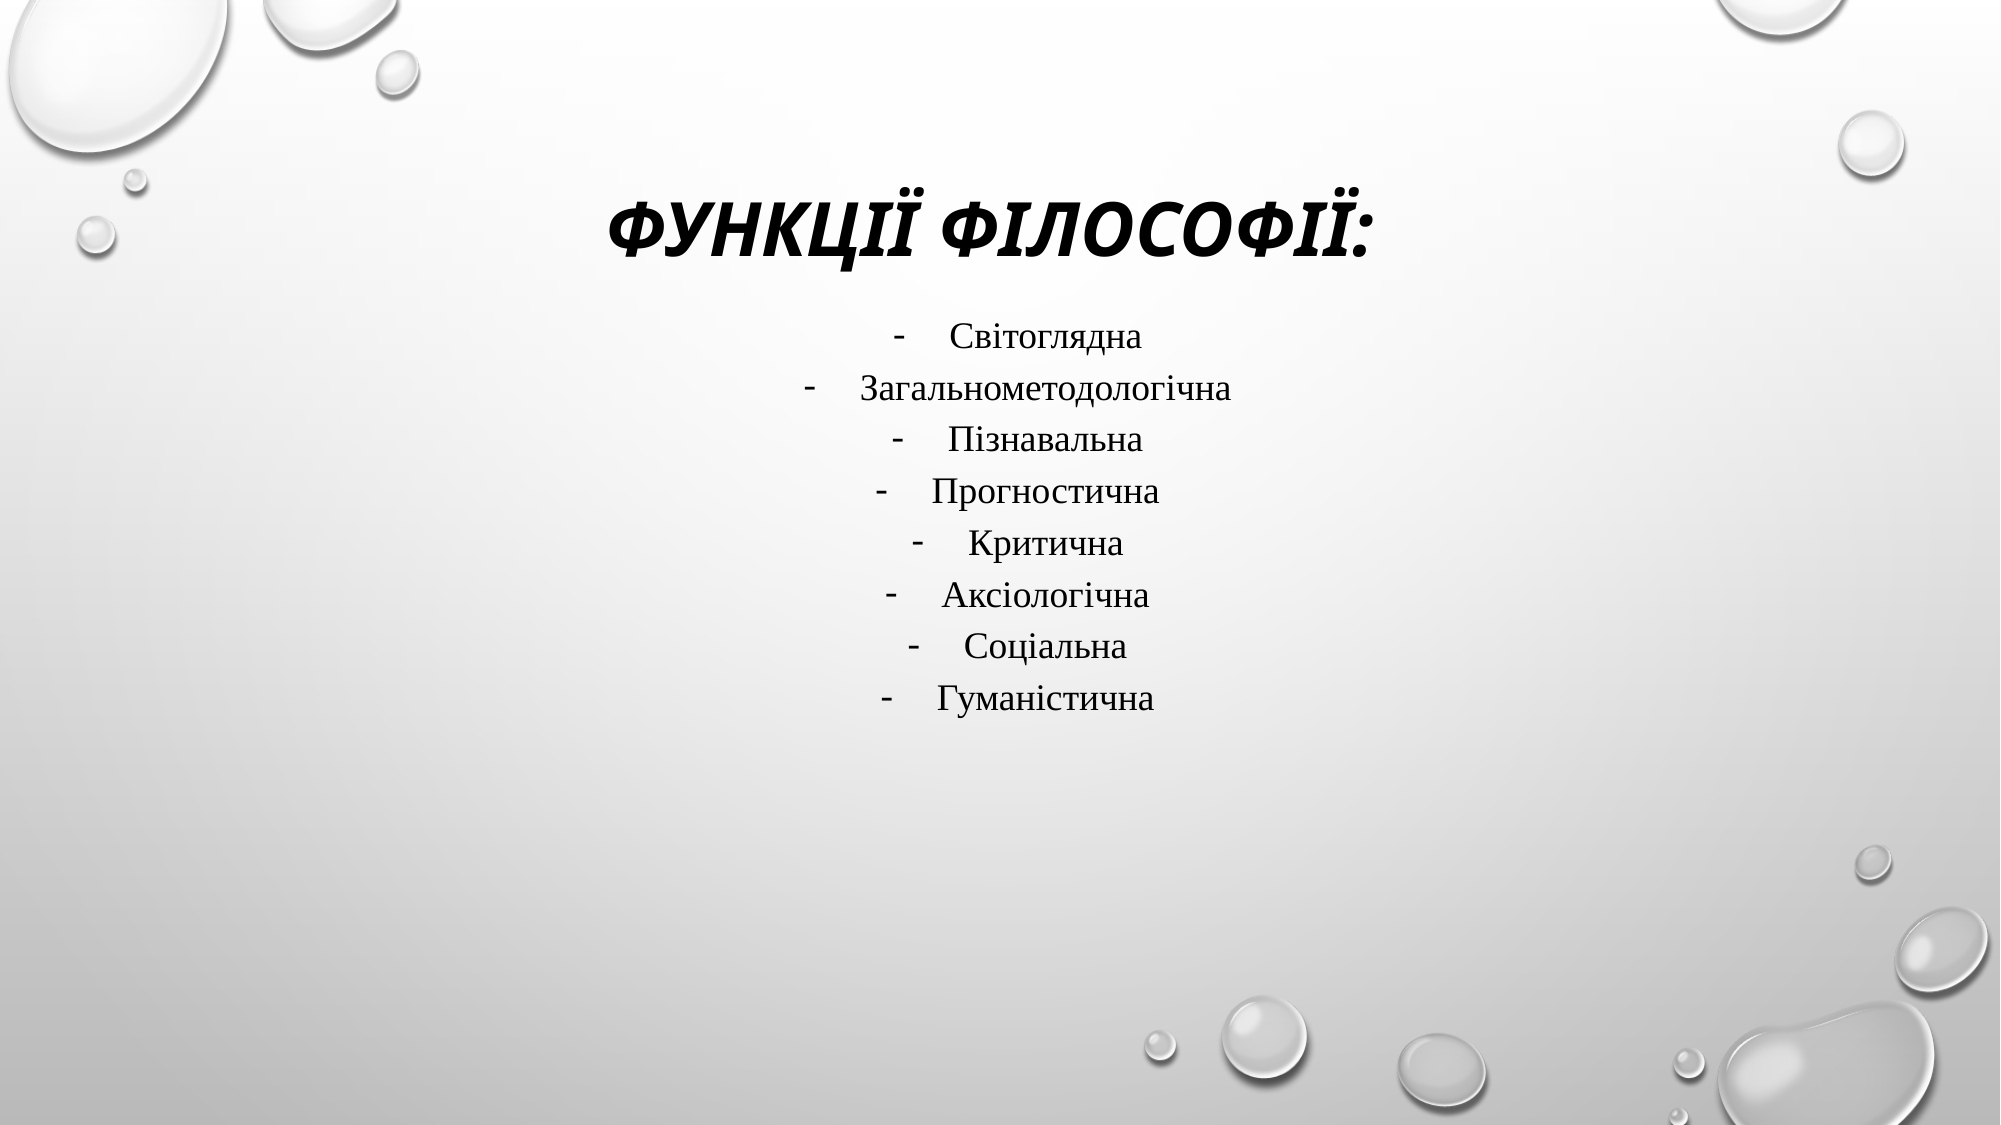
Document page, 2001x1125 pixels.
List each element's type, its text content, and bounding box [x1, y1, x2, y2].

text_box Світоглядна Загальнометодологічна Пізнавальна Прогностична Критична Аксіологічна Соціальна Гуманістична [93, 296, 1943, 726]
picture [0, 0, 2000, 1125]
title Функції філософії: [149, 101, 1851, 296]
